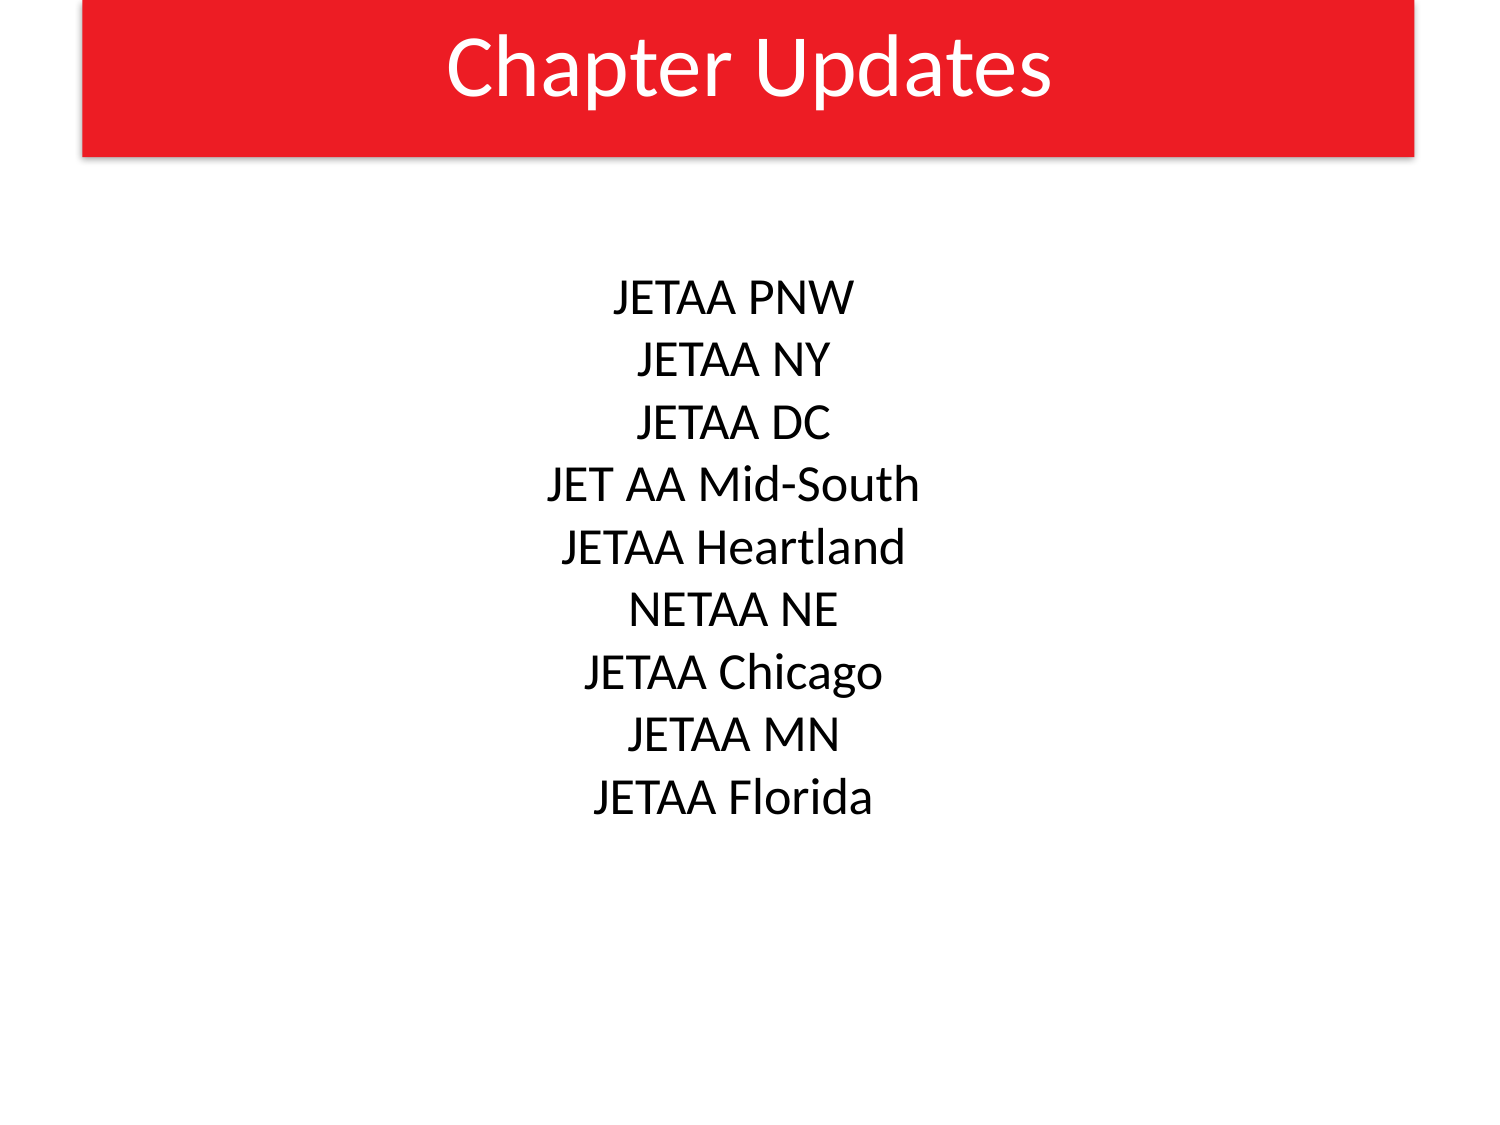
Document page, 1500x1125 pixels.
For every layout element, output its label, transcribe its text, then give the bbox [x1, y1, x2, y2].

text_box [82, 0, 1415, 158]
text_box JETAA PNW JETAA NY JETAA DC JET AA Mid-South JETAA Heartland NETAA NE JETAA Chicago JETAA MN JETAA Florida [0, 254, 1484, 832]
title Chapter Updates [112, 0, 1388, 123]
